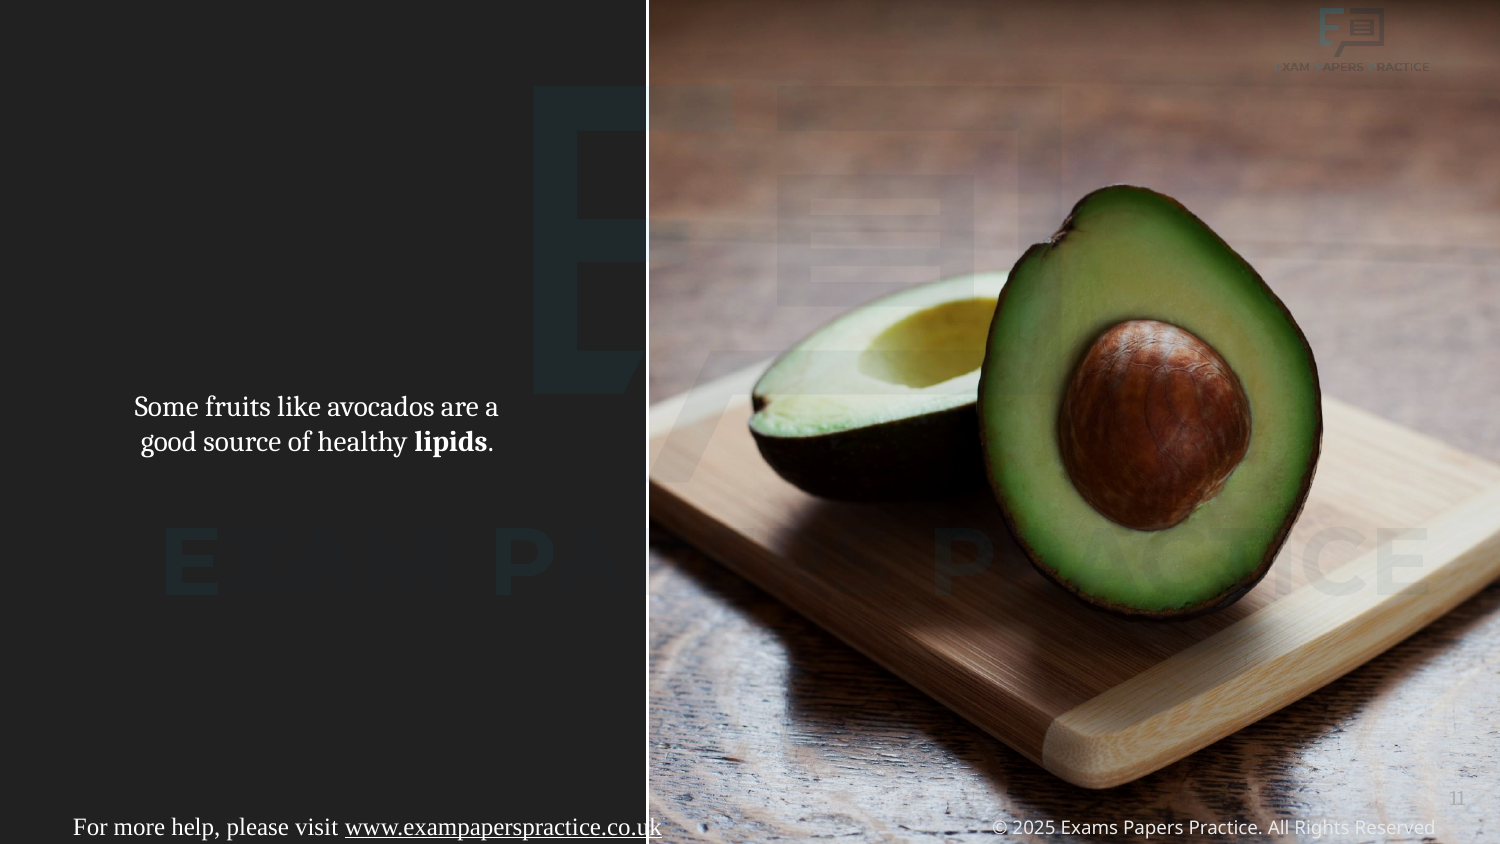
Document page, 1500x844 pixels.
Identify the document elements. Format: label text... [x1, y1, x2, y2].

picture [166, 0, 1500, 844]
text_box Some fruits like avocados are a good source of healthy lipids. [95, 372, 161, 472]
text_box For more help, please visit www.exampaperspractice.co.uk [36, 803, 641, 842]
